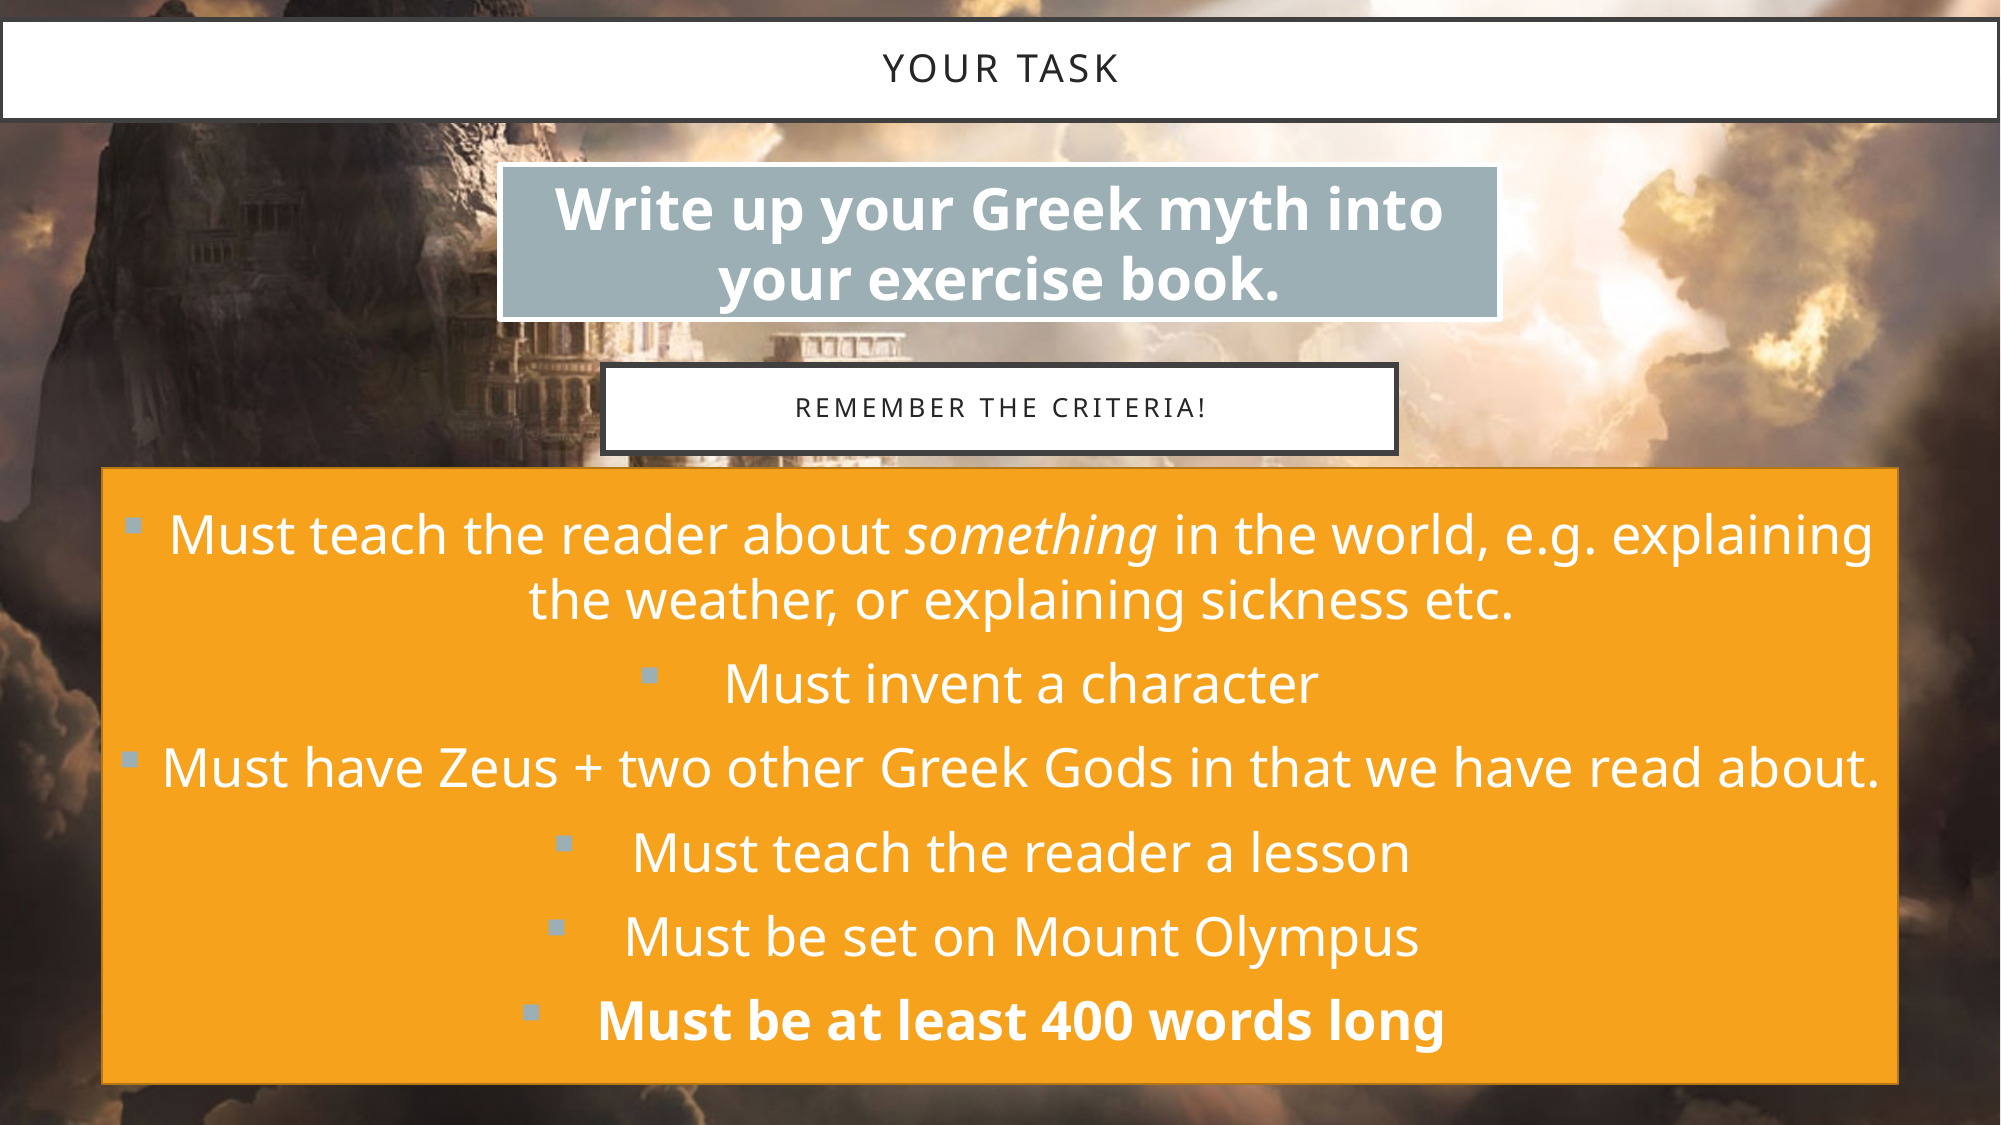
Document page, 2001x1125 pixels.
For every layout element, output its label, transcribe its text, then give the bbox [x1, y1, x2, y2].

text_box Write up your Greek myth into your exercise book. [497, 162, 1503, 322]
picture [0, 0, 2001, 1125]
list Must teach the reader about something in the world, e.g. explaining the weather, or explaining sickness etc. Must invent a character Must have Zeus + two other Greek Gods in that we have read about. Must teach the reader a lesson Must be set on Mount Olympus Must be at least 400 words long [101, 467, 1899, 1085]
title Remember The criteria! [600, 362, 1399, 456]
text_box Your task [0, 19, 2000, 121]
